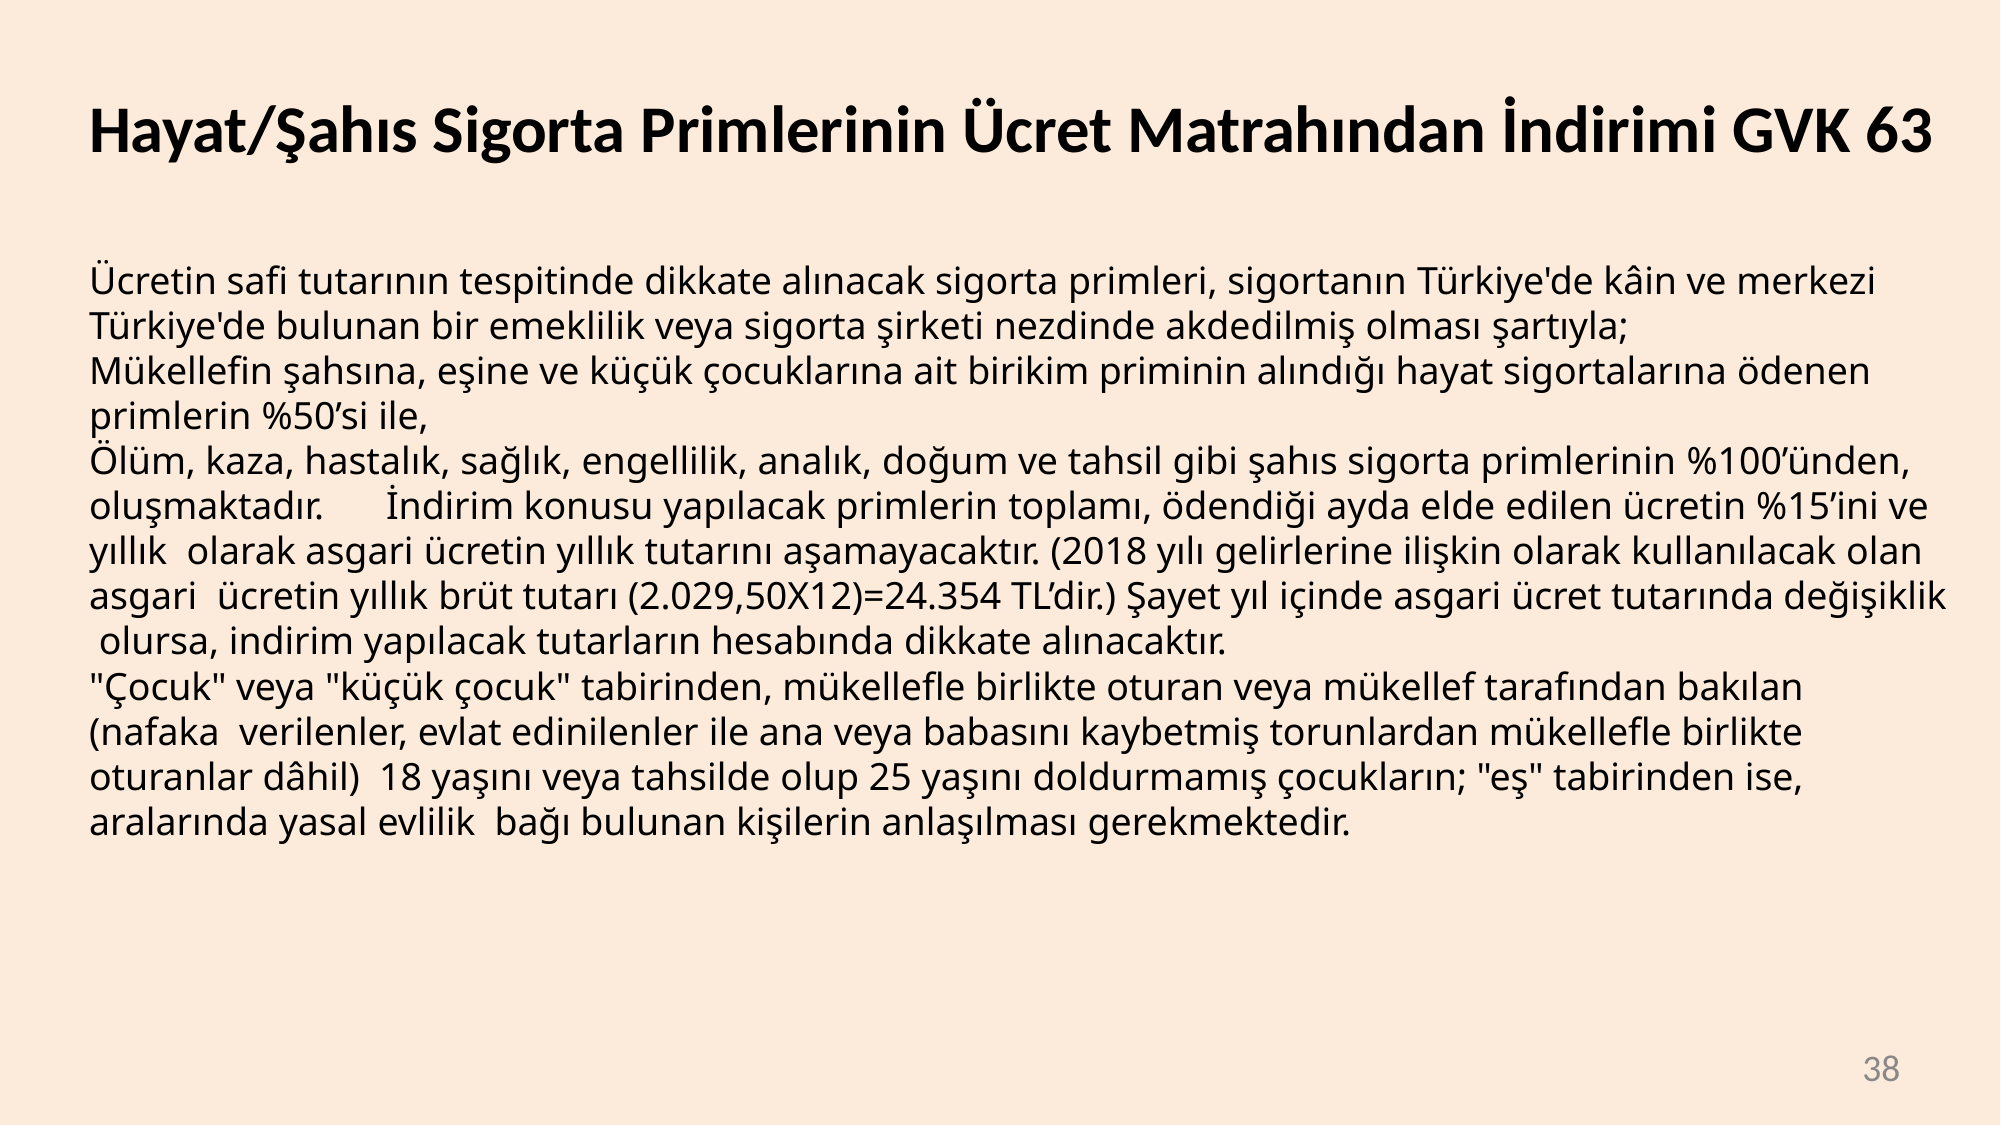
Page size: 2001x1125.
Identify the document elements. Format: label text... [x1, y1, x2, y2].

title Hayat/Şahıs Sigorta Primlerinin Ücret Matrahından İndirimi GVK 63 [87, 83, 1944, 255]
list Ücretin safi tutarının tespitinde dikkate alınacak sigorta primleri, sigortanın Türkiye'de kâin ve merkezi Türkiye'de bulunan bir emeklilik veya sigorta şirketi nezdinde akdedilmiş olması şartıyla; Mükellefin şahsına, eşine ve küçük çocuklarına ait birikim priminin alındığı hayat sigortalarına ödenen primlerin %50’si ile, Ölüm, kaza, hastalık, sağlık, engellilik, analık, doğum ve tahsil gibi şahıs sigorta primlerinin %100’ünden, oluşmaktadır. İndirim konusu yapılacak primlerin toplamı, ödendiği ayda elde edilen ücretin %15’ini ve yıllık olarak asgari ücretin yıllık tutarını aşamayacaktır. (2018 yılı gelirlerine ilişkin olarak kullanılacak olan asgari ücretin yıllık brüt tutarı (2.029,50X12)=24.354 TL’dir.) Şayet yıl içinde asgari ücret tutarında değişiklik olursa, indirim yapılacak tutarların hesabında dikkate alınacaktır. "Çocuk" veya "küçük çocuk" tabirinden, mükellefle birlikte oturan veya mükellef tarafından bakılan (nafaka verilenler, evlat edinilenler ile ana veya babasını kaybetmiş torunlardan mükellefle birlikte oturanlar dâhil) 18 yaşını veya tahsilde olup 25 yaşını doldurmamış çocukların; "eş" tabirinden ise, aralarında yasal evlilik bağı bulunan kişilerin anlaşılması gerekmektedir. [48, 255, 1952, 896]
slide_number 38 [1858, 1051, 1905, 1125]
